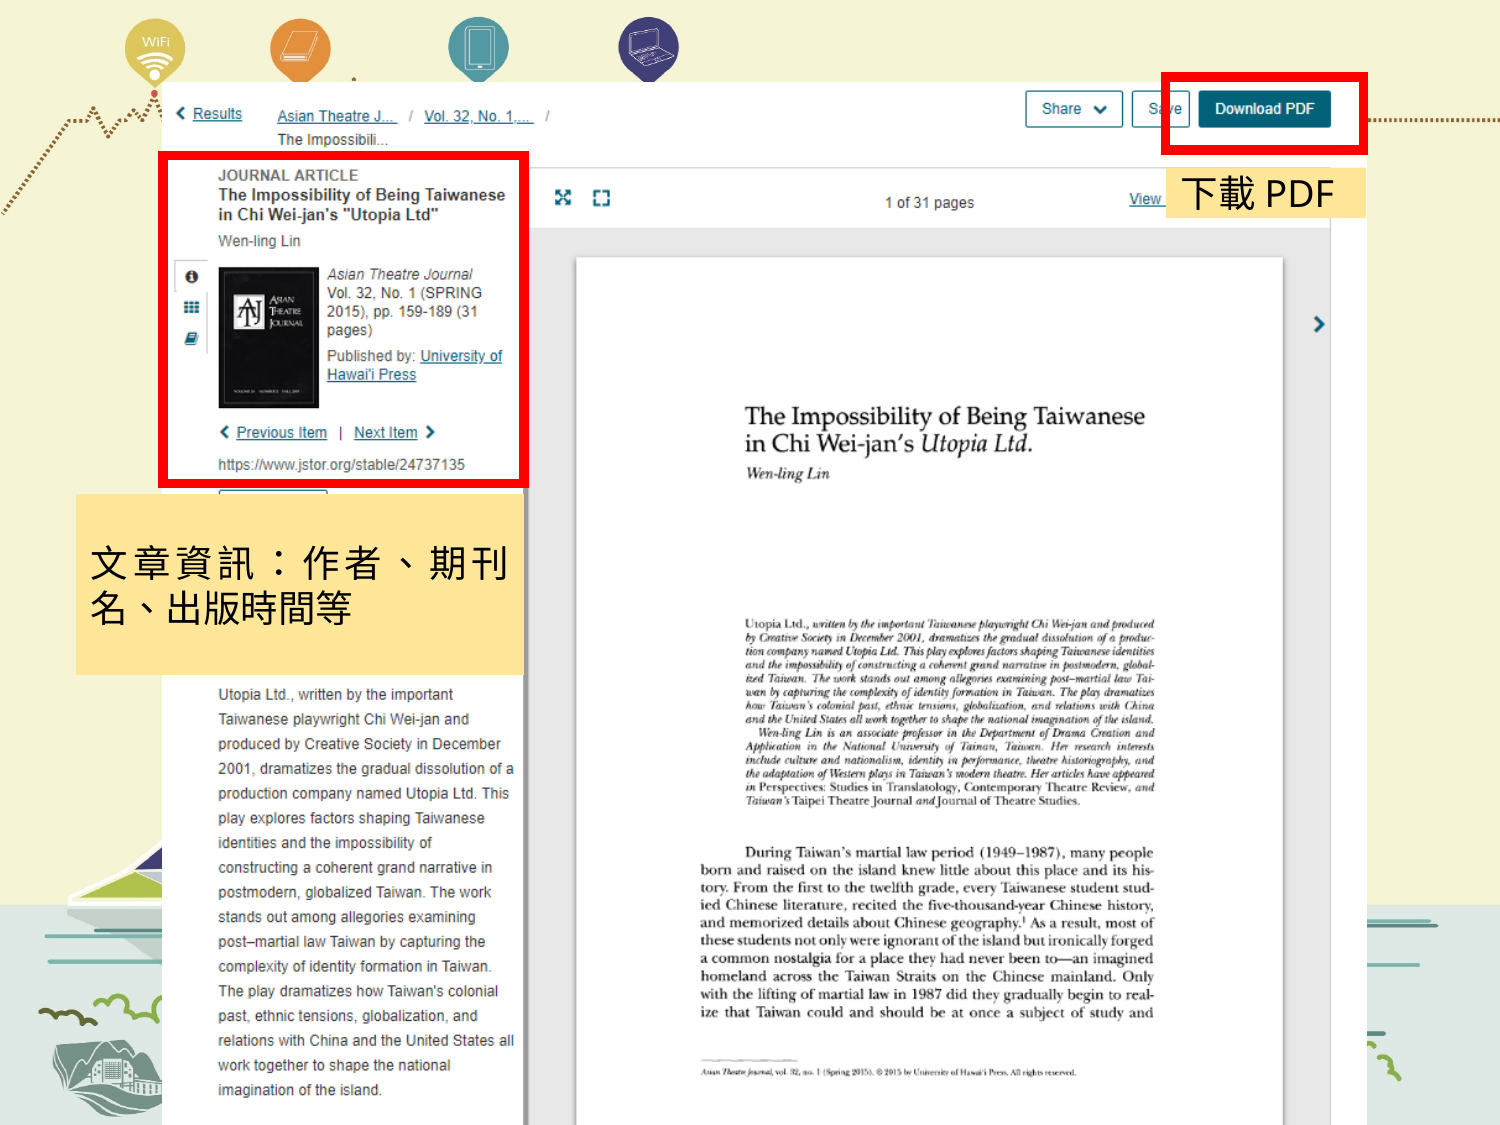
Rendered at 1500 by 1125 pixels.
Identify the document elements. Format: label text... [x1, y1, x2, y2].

picture [0, 0, 1500, 1125]
text_box 文章資訊：作者、期刊名、出版時間等 [75, 493, 162, 676]
text_box [1165, 76, 1365, 82]
